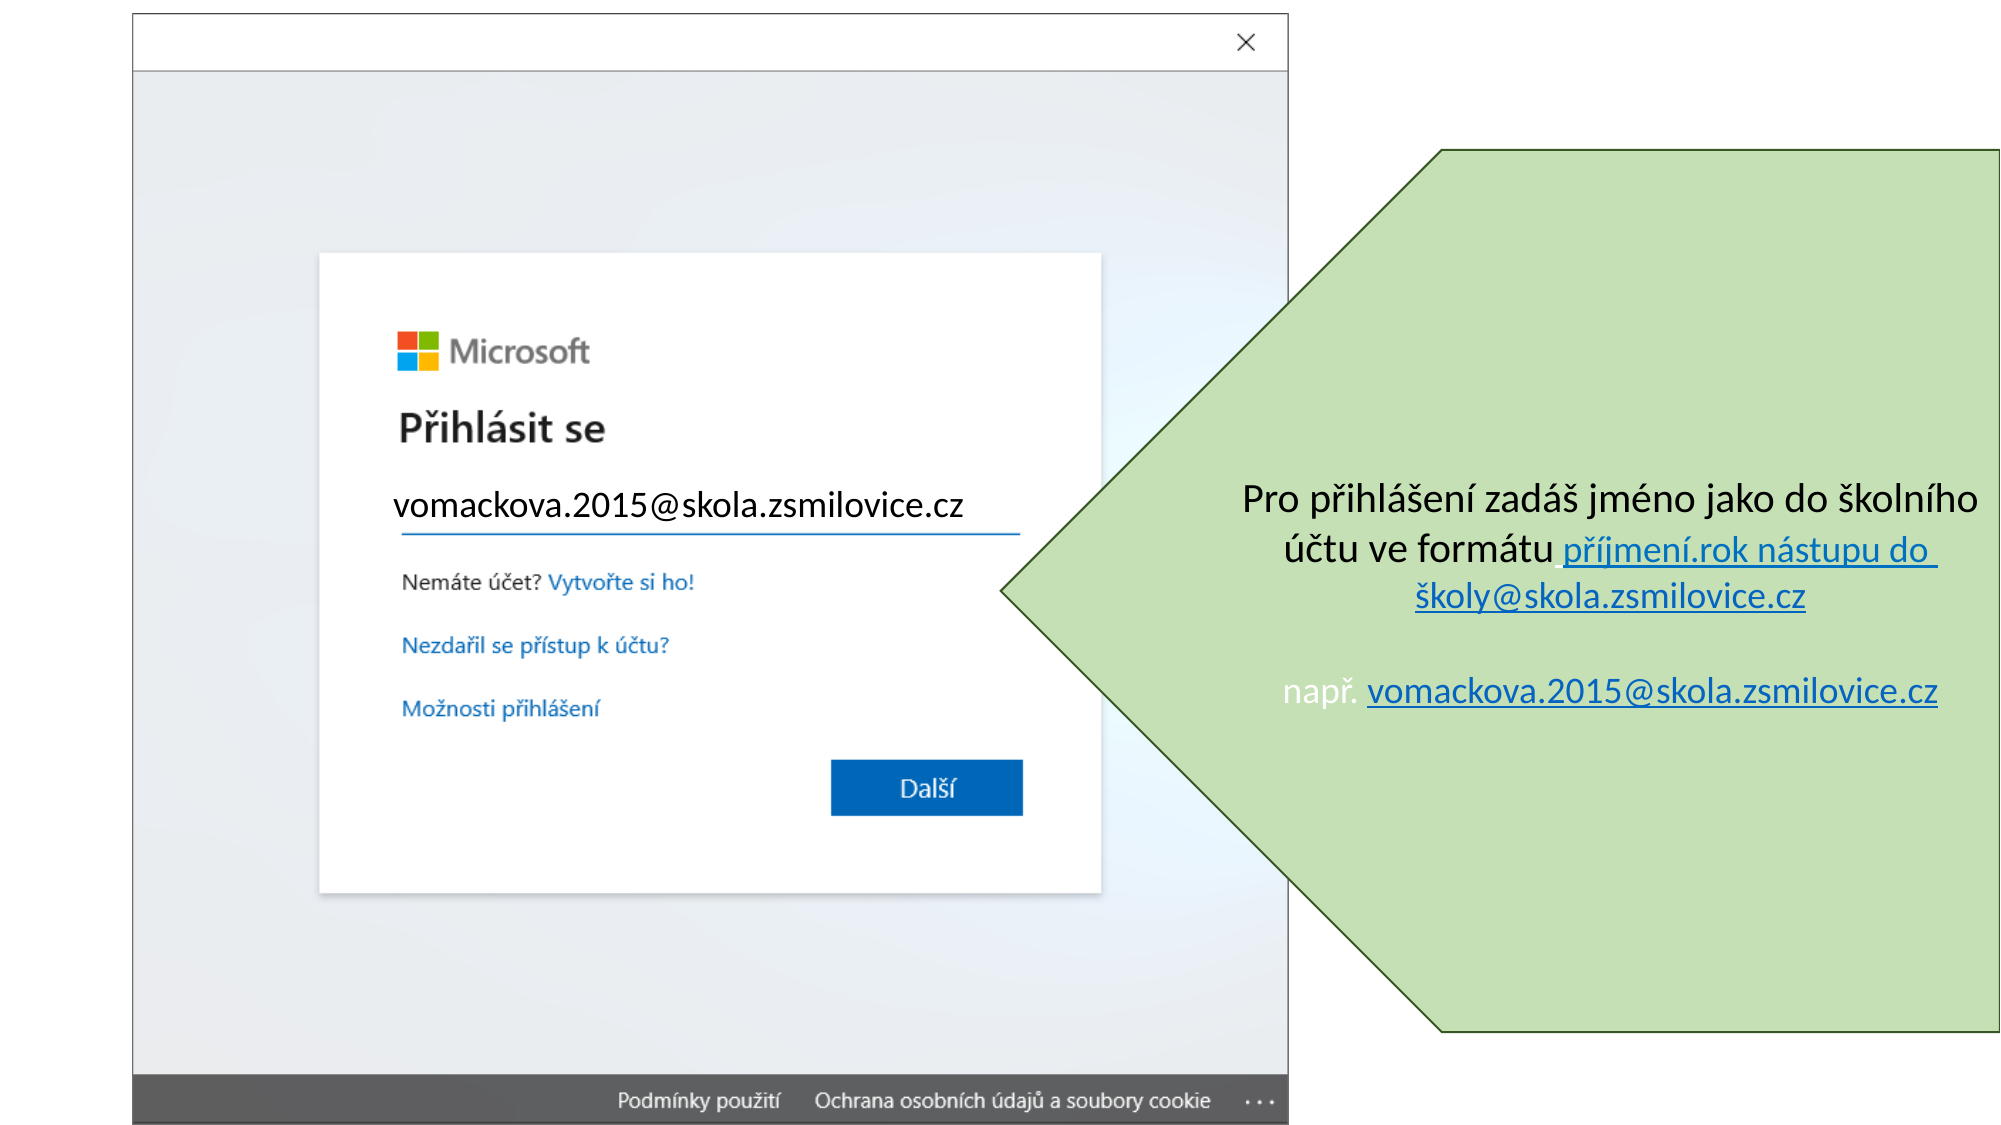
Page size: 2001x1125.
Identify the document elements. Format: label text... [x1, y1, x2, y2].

text_box Pro přihlášení zadáš jméno jako do školního účtu ve formátu příjmení.rok nástupu do školy@skola.zsmilovice.cz např. vomackova.2015@skola.zsmilovice.cz [1289, 148, 2000, 1034]
picture [132, 13, 1289, 1125]
